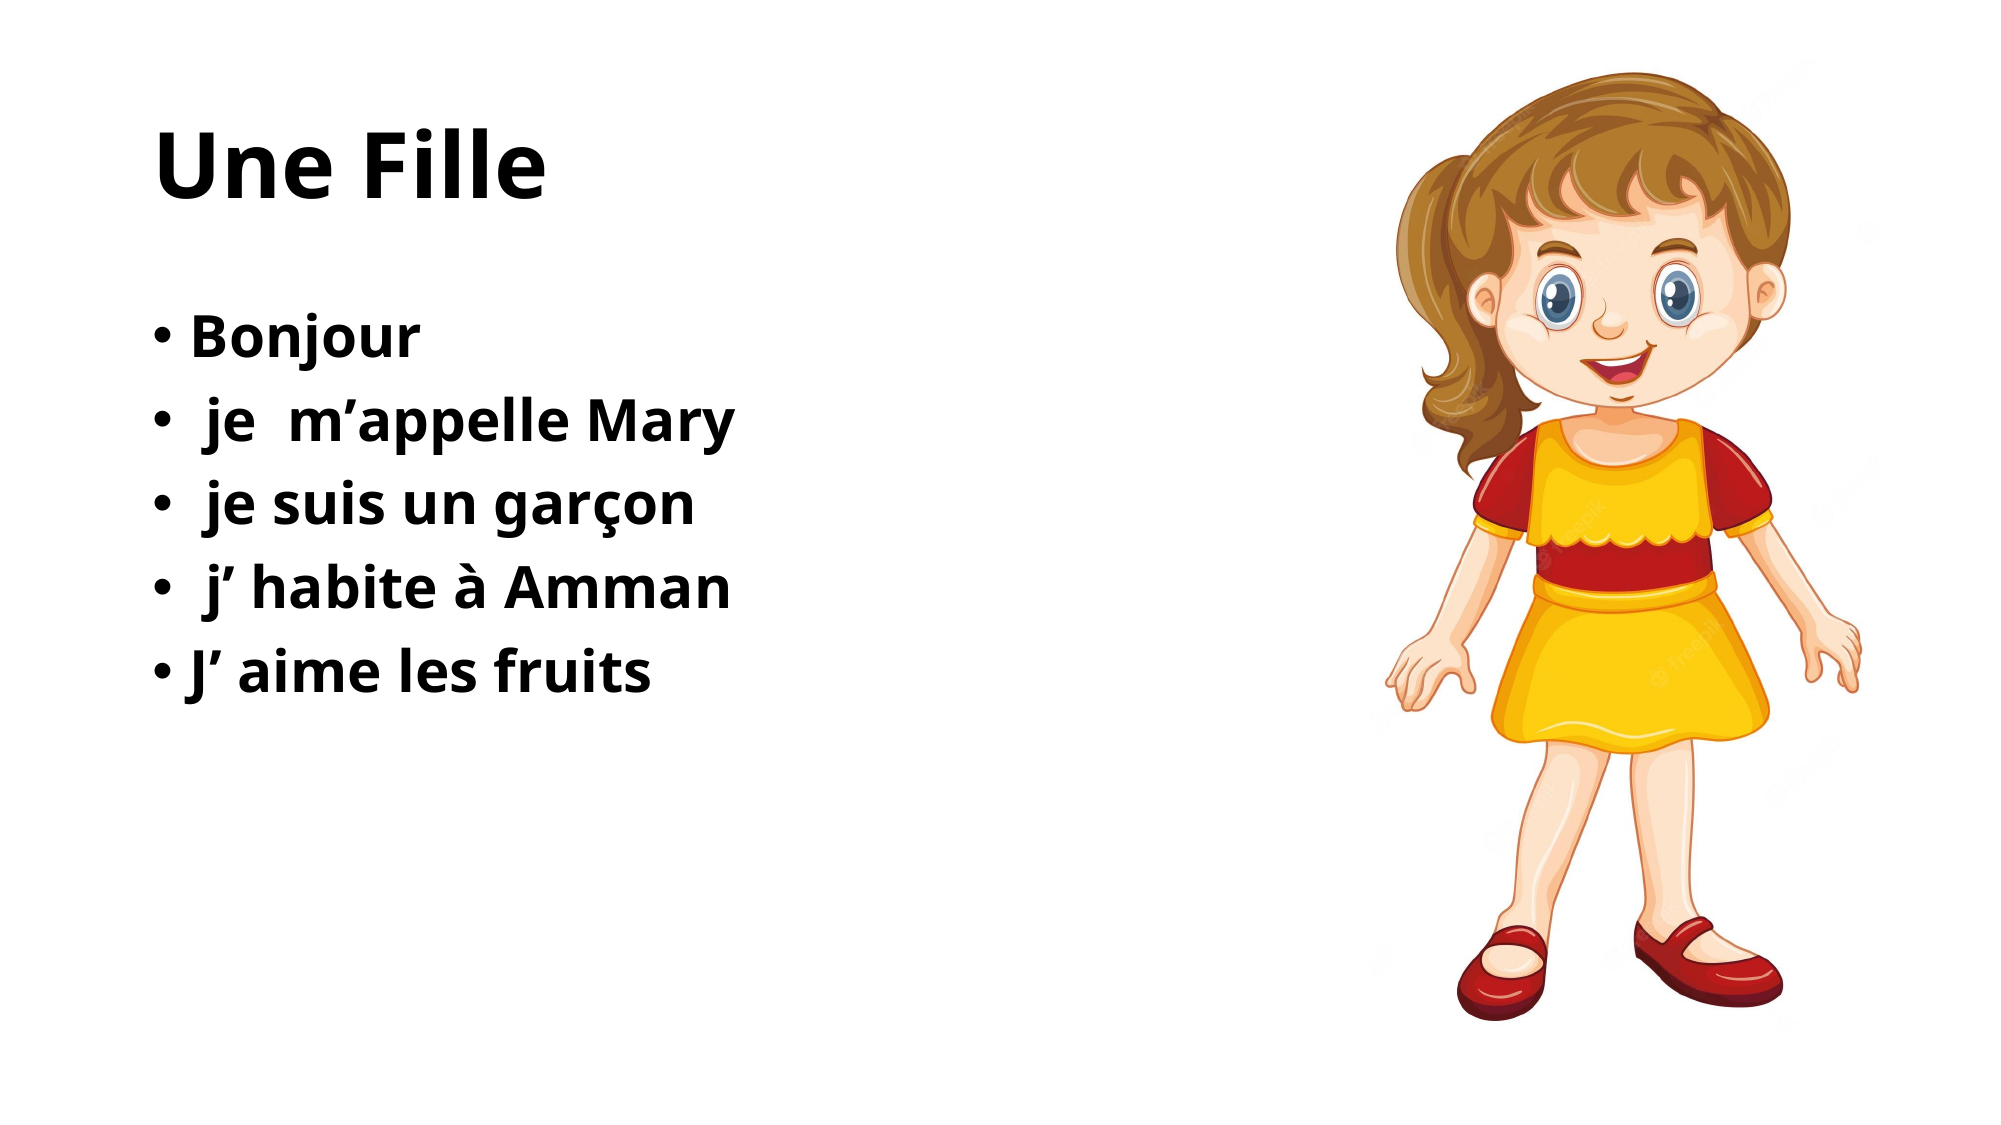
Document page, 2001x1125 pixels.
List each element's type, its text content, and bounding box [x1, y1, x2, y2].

title Une Fille [137, 59, 1370, 278]
list Bonjour je m’appelle Mary je suis un garçon j’ habite à Amman J’ aime les fruits [137, 299, 1370, 1014]
picture [1370, 59, 1878, 1033]
